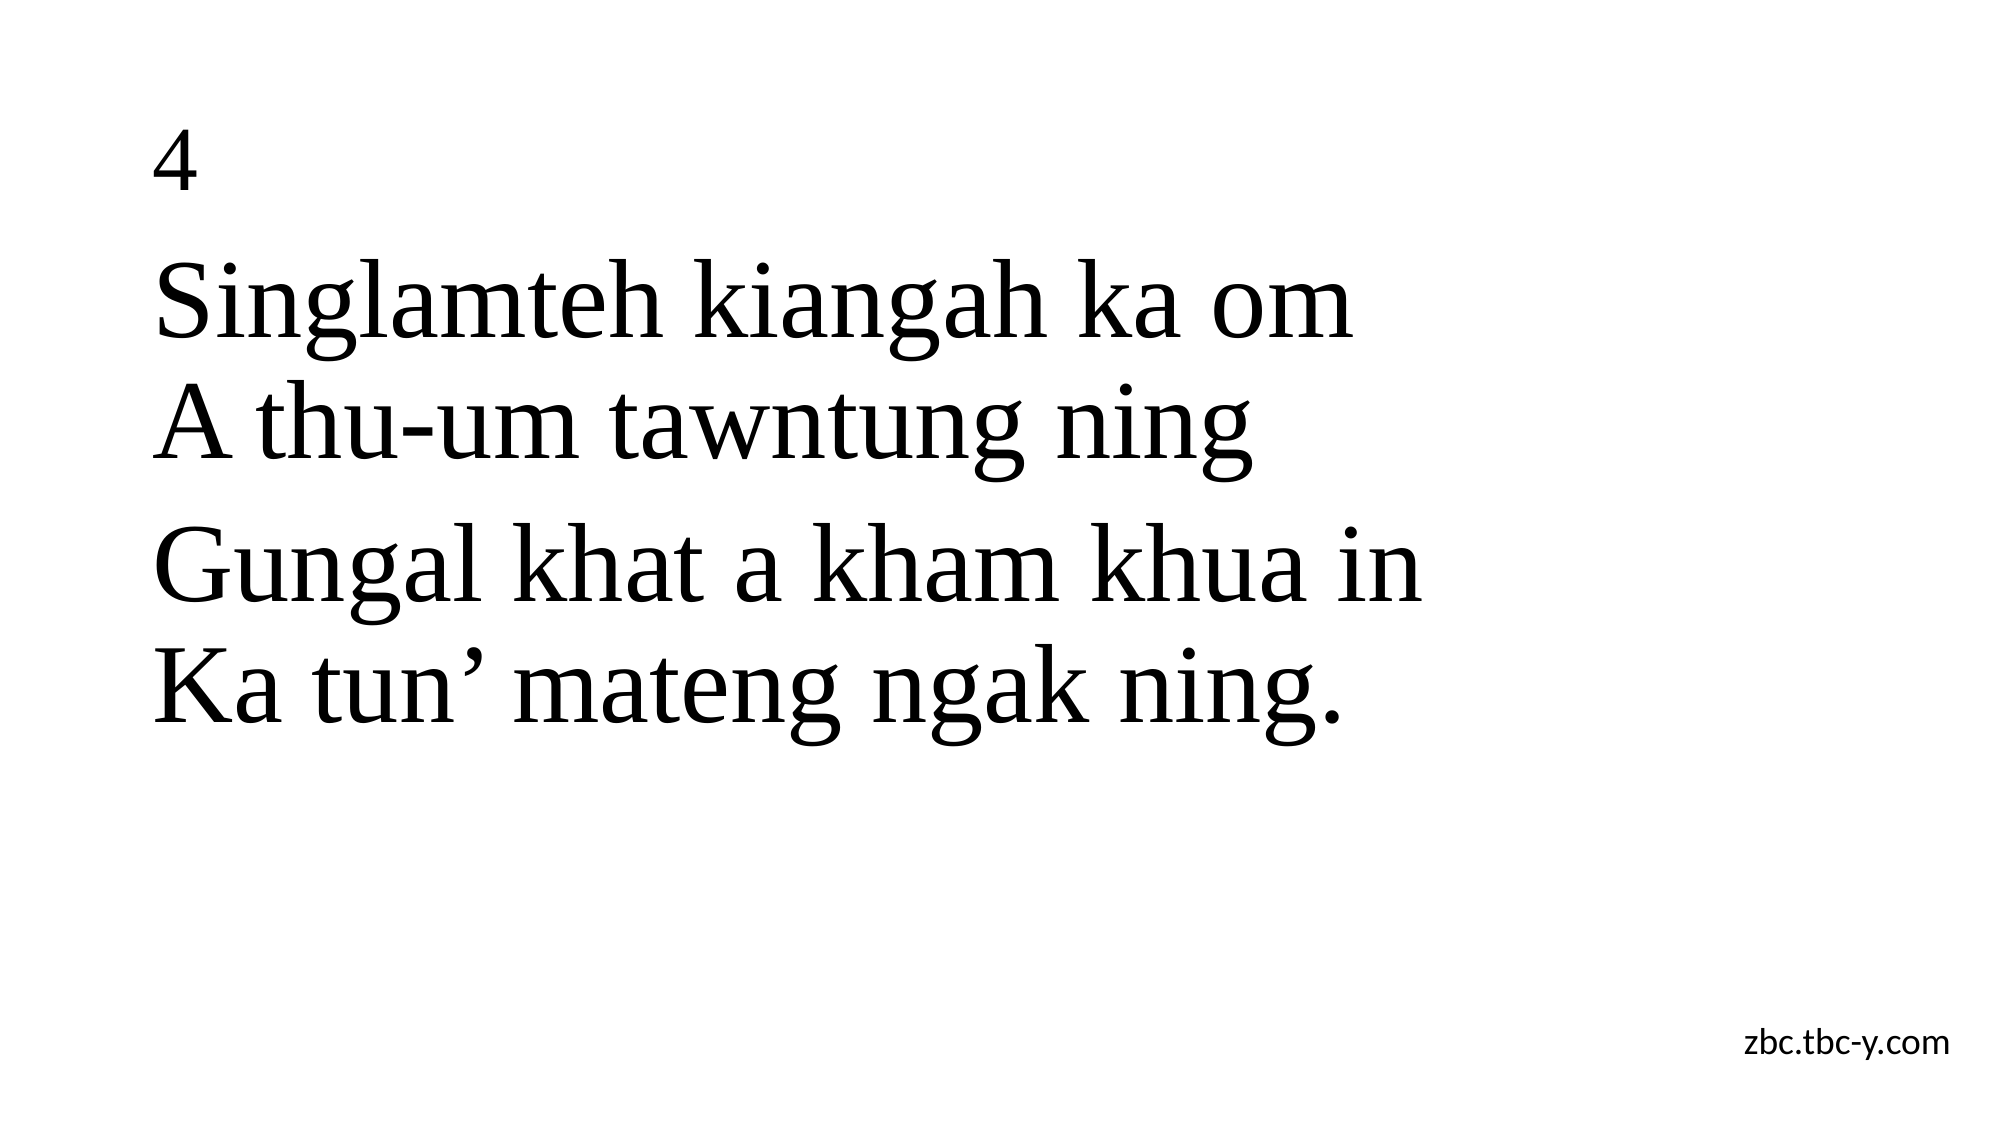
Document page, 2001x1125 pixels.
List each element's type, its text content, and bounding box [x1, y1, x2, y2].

title 4 [137, 80, 1863, 232]
text_box zbc.tbc-y.com [1728, 1009, 2000, 1070]
list Singlamteh kiangah ka om A thu-um tawntung ning Gungal khat a kham khua in Ka tun’ mateng ngak ning. [137, 232, 1863, 833]
